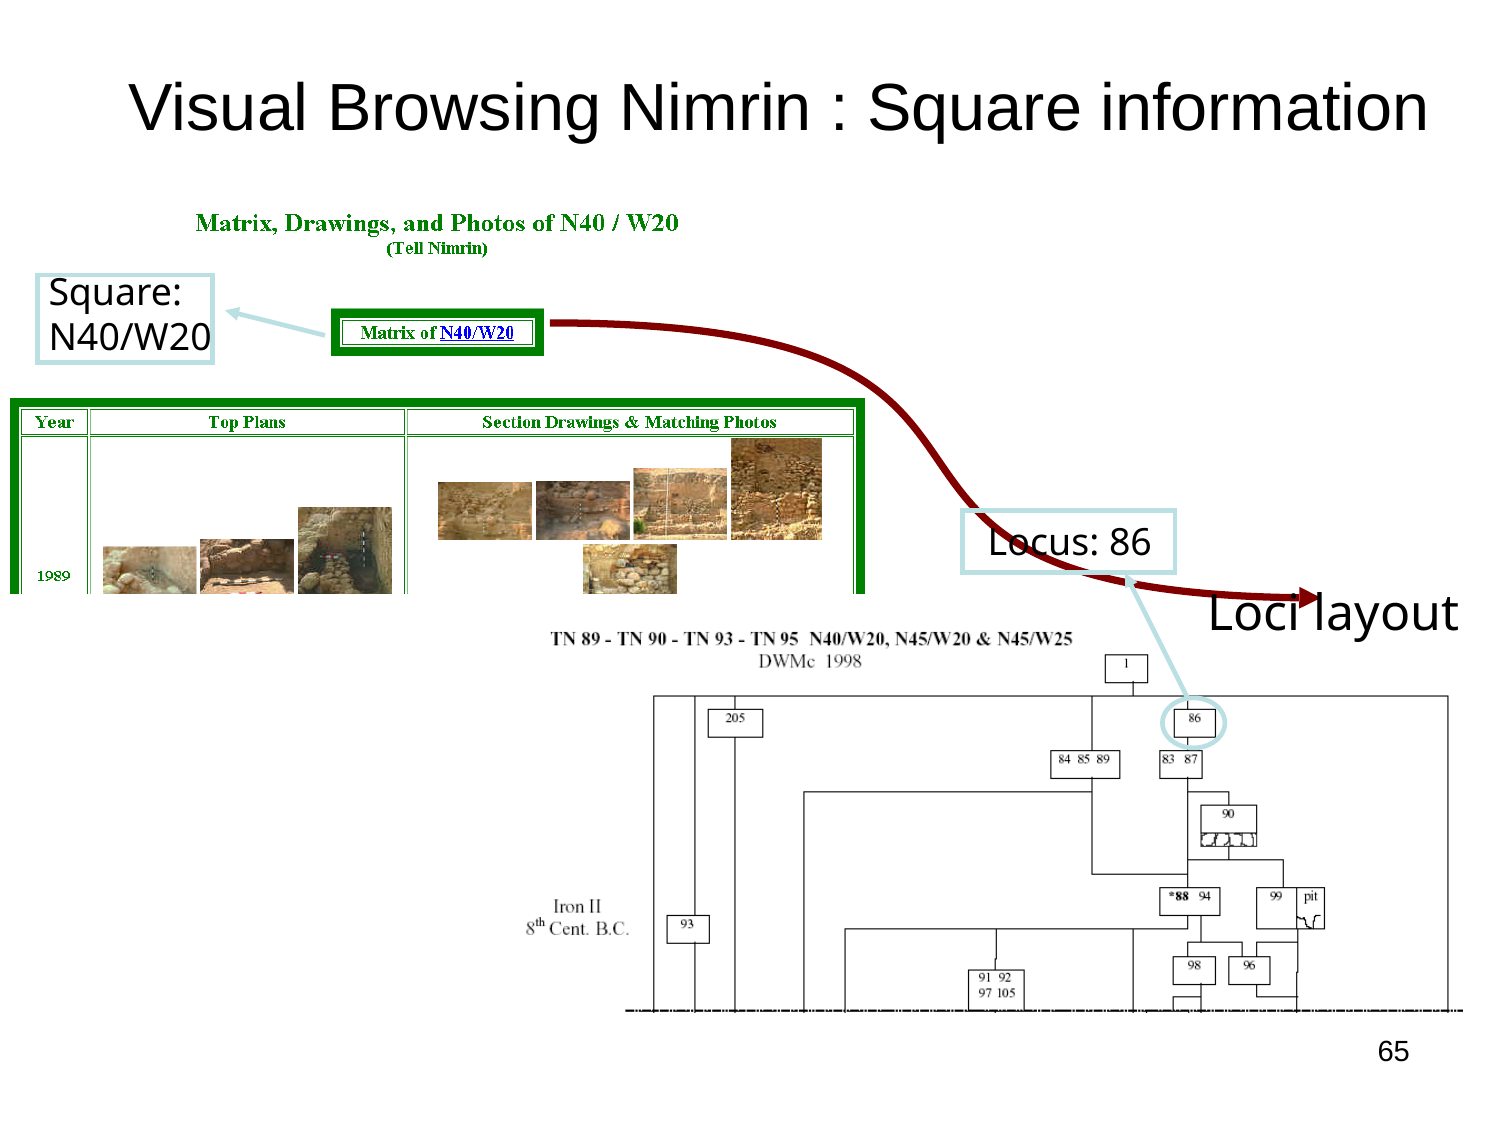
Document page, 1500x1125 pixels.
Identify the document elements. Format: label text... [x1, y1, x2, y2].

slide_number 65 [1074, 1024, 1426, 1103]
text_box Loci layout [1192, 572, 1475, 648]
text_box Visual Browsing Nimrin : Square information [59, 62, 1500, 152]
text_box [549, 322, 1322, 599]
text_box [0, 197, 876, 594]
picture [512, 622, 1463, 1013]
